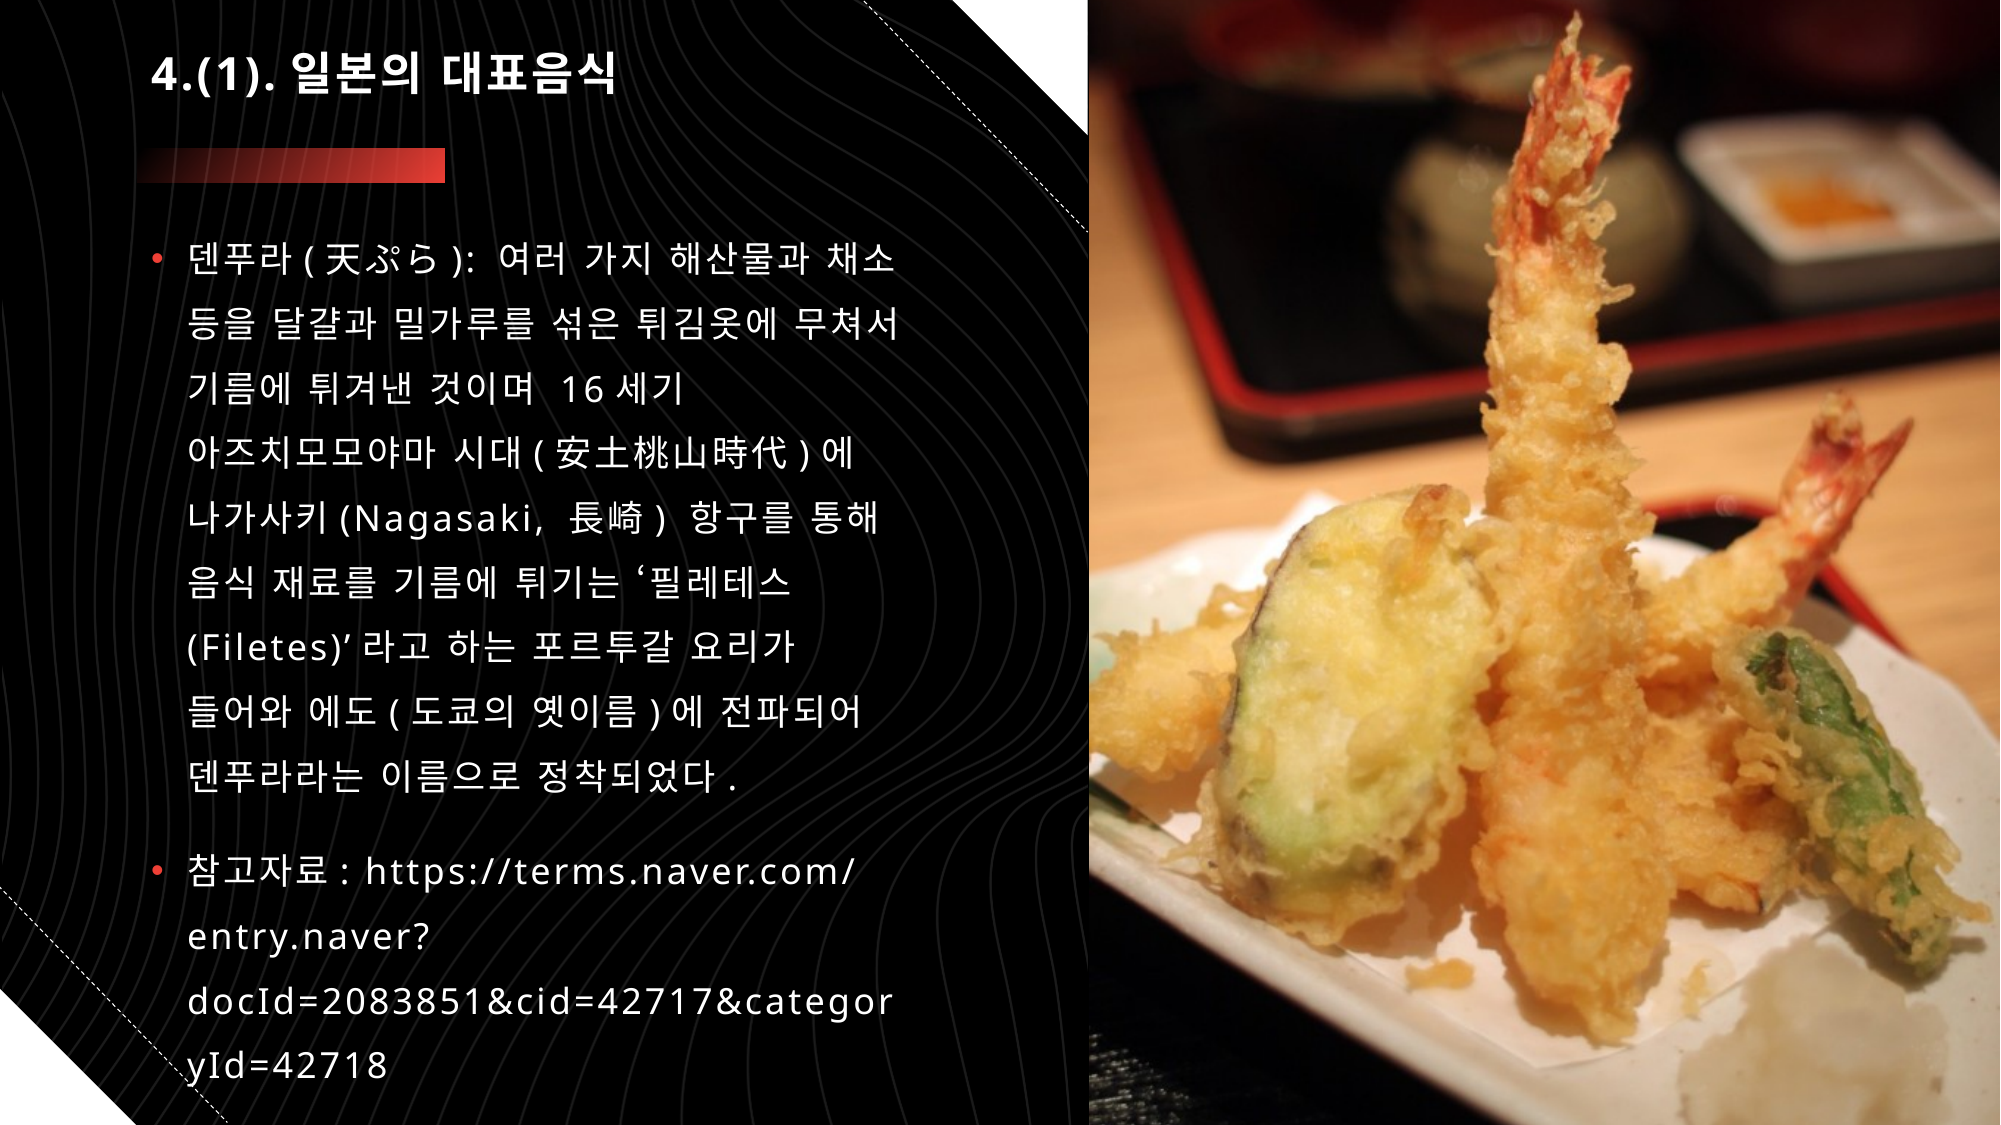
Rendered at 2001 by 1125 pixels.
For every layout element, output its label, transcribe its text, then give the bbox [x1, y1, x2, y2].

list 덴푸라(天ぷら): 여러 가지 해산물과 채소 등을 달걀과 밀가루를 섞은 튀김옷에 무쳐서 기름에 튀겨낸 것이며 16세기 아즈치모모야마 시대(安土桃山時代)에 나가사키(Nagasaki, 長崎) 항구를 통해 음식 재료를 기름에 튀기는 ‘필레테스(Filetes)’라고 하는 포르투갈 요리가 들어와 에도(도쿄의 옛이름)에 전파되어 덴푸라라는 이름으로 정착되었다. 참고자료: https://terms.naver.com/entry.naver?docId=2083851&cid=42717&categoryId=42718 [136, 207, 934, 1098]
picture [1089, 0, 2000, 1125]
title 4.(1).일본의 대표음식 [136, 27, 934, 124]
